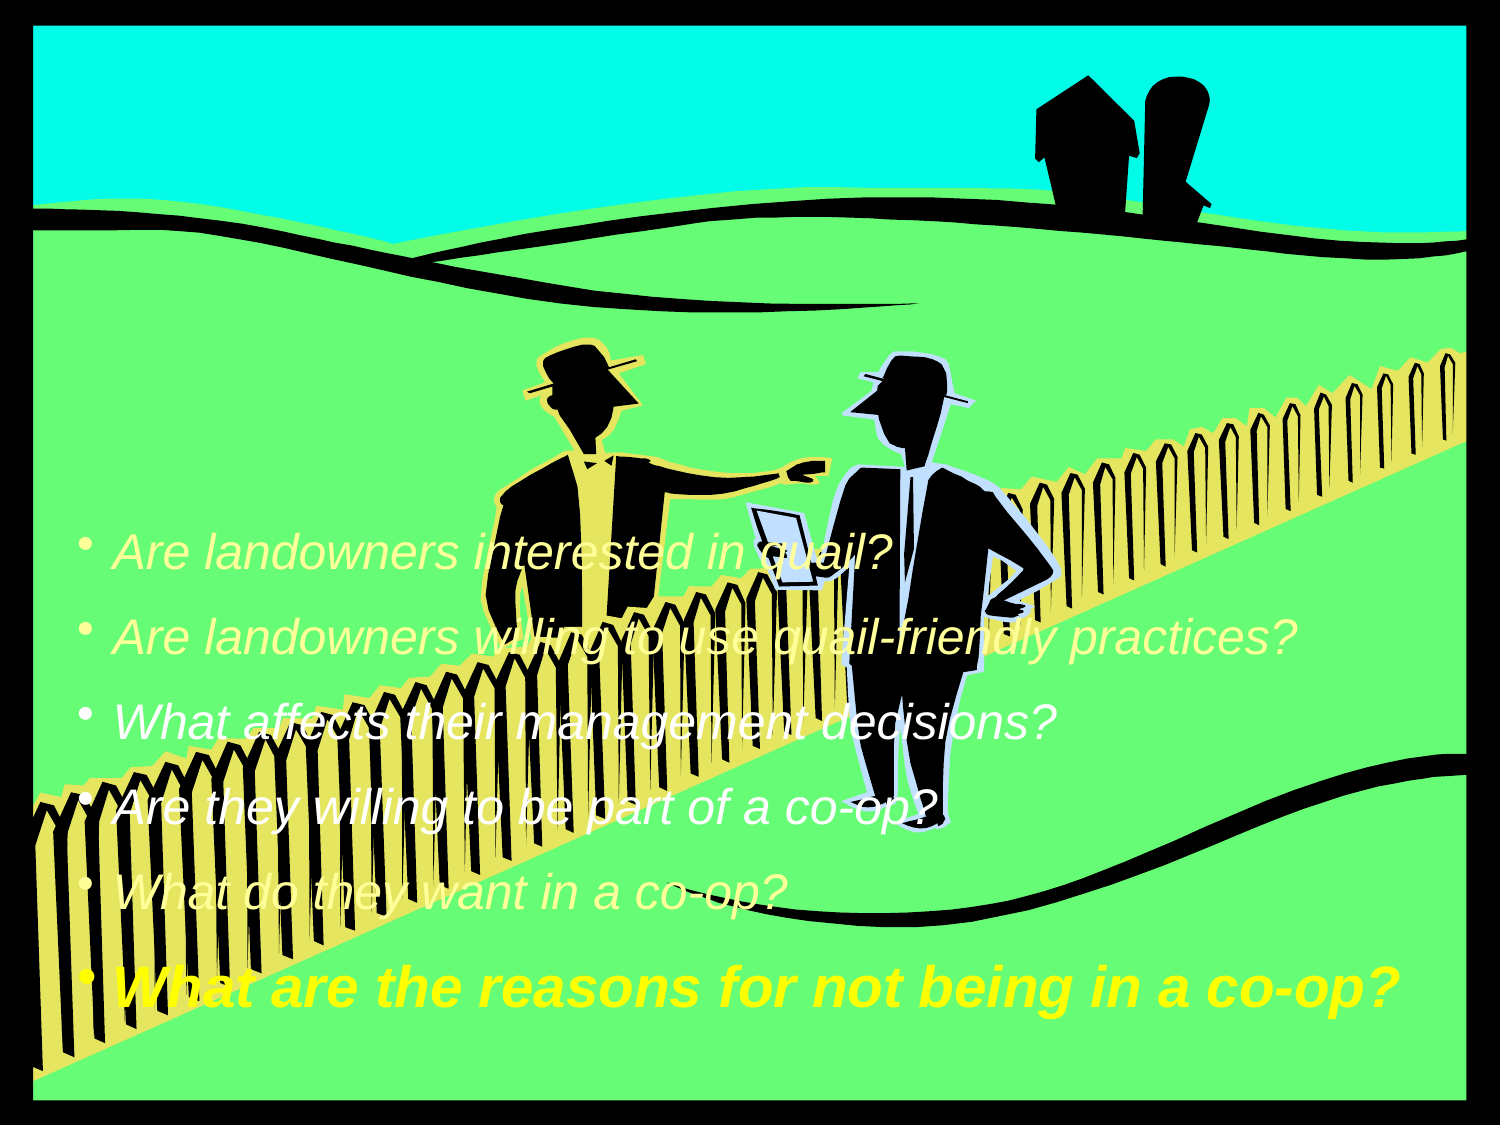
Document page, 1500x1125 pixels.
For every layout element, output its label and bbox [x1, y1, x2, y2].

text_box [0, 0, 1500, 1125]
